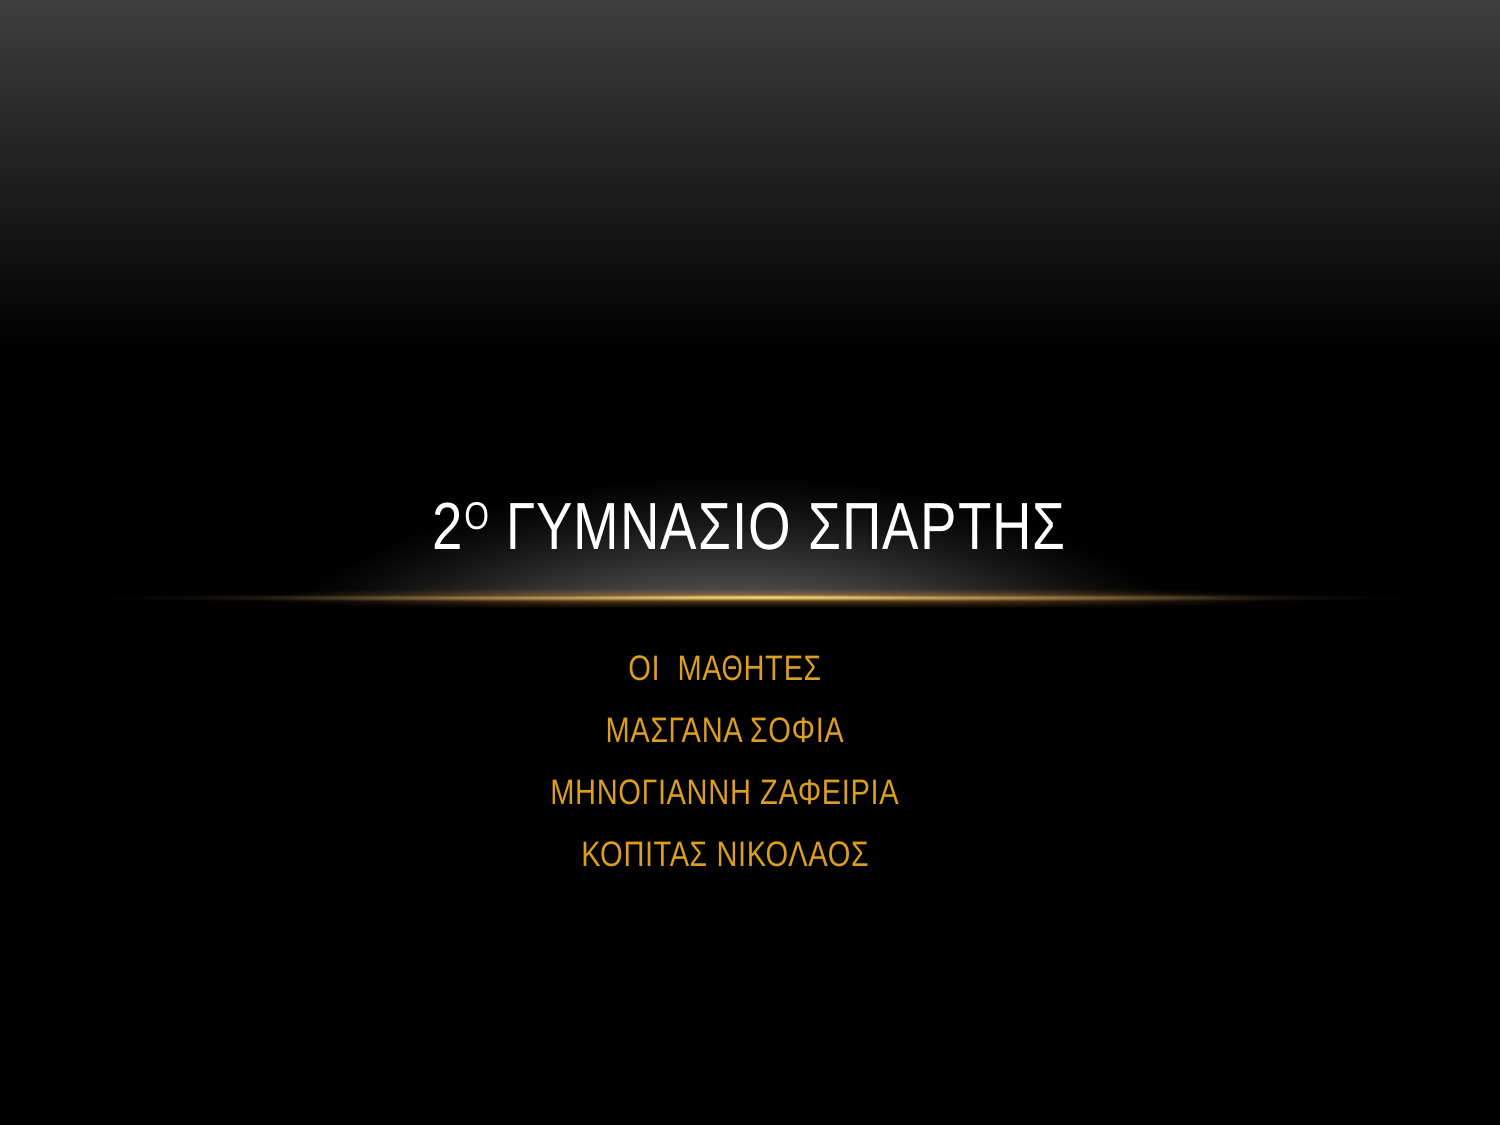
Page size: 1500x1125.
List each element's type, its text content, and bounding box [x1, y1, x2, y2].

subtitle ΟΙ ΜΑΘΗΤΕΣ ΜΑΣΓΑΝΑ ΣΟΦΙΑ ΜΗΝΟΓΙΑΝΝΗ ΖΑΦΕΙΡΙΑ ΚΟΠΙΤΑΣ ΝΙΚΟΛΑΟΣ [200, 637, 1250, 925]
picture [0, 0, 1500, 750]
title 2ο γυμνασιο σπαρτησ [112, 329, 1388, 571]
